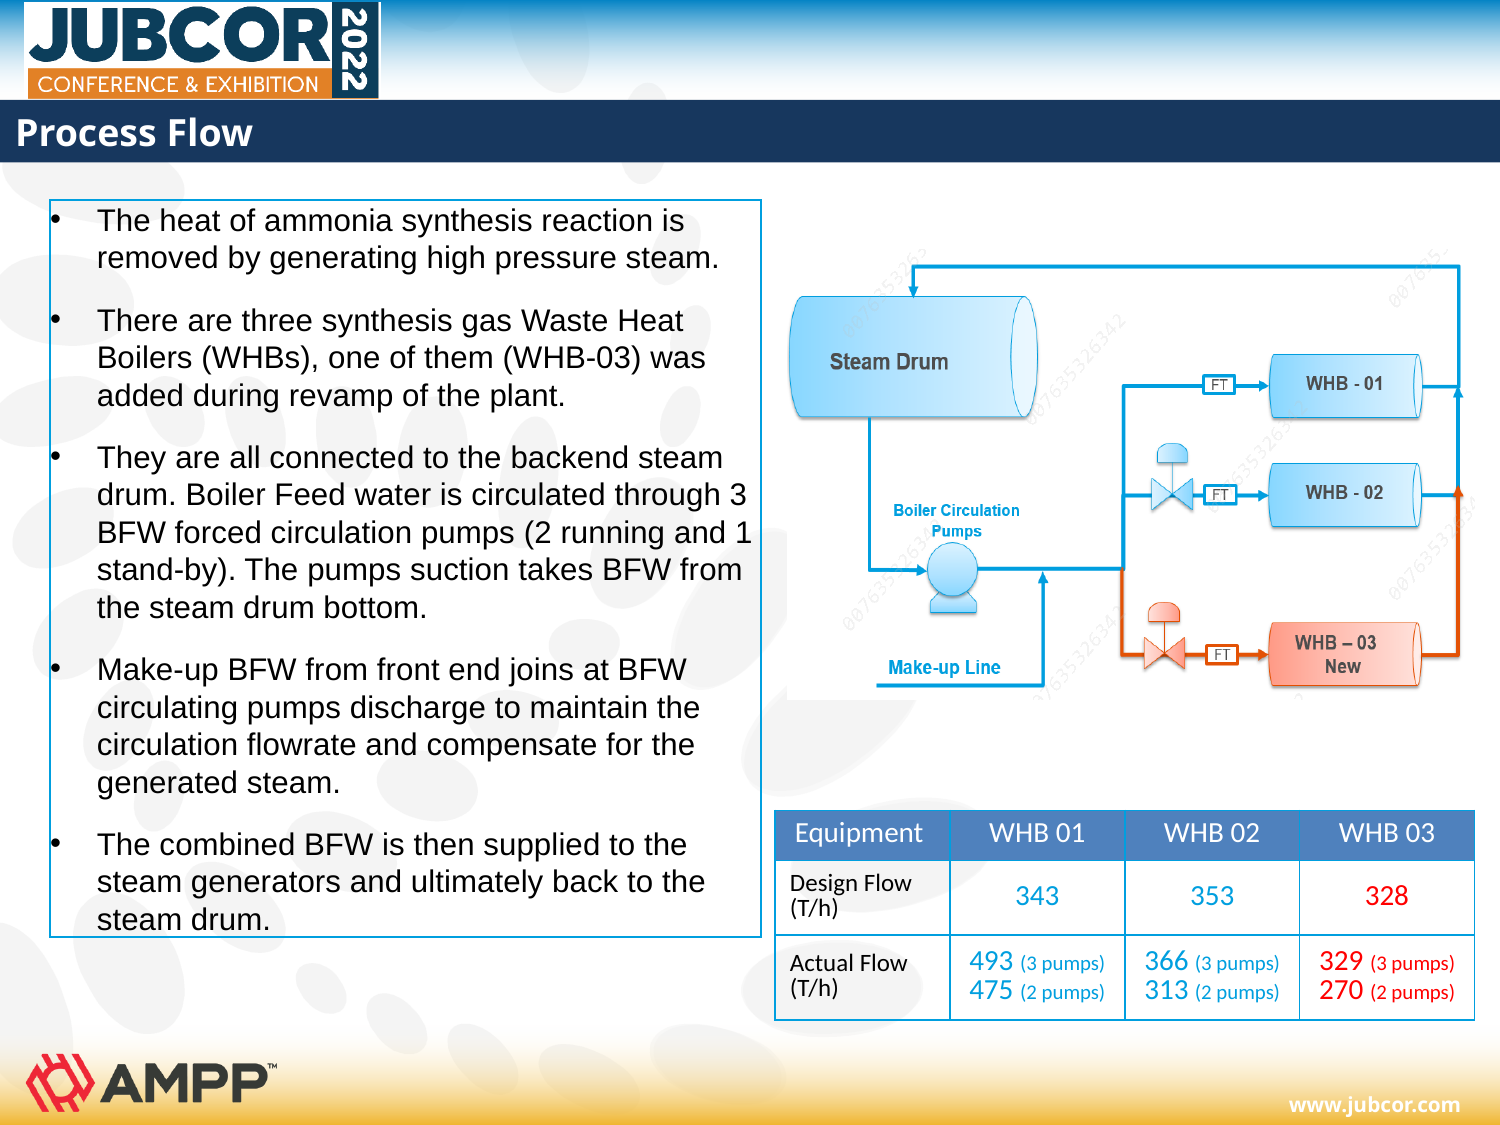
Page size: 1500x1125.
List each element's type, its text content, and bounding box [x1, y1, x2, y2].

table_header WHB 02 [1126, 811, 1299, 860]
text_box The heat of ammonia synthesis reaction is removed by generating high pressure steam. There are three synthesis gas Waste Heat Boilers (WHBs), one of them (WHB-03) was added during revamp of the plant. They are all connected to the backend steam drum. Boiler Feed water is circulated through 3 BFW forced circulation pumps (2 running and 1 stand-by). The pumps suction takes BFW from the steam drum bottom. Make-up BFW from front end joins at BFW circulating pumps discharge to maintain the circulation flowrate and compensate for the generated steam. The combined BFW is then supplied to the steam generators and ultimately back to the steam drum. [50, 199, 762, 937]
picture [24, 1052, 278, 1113]
title Process Flow [0, 99, 1500, 163]
table_cell Actual Flow (T/h) [776, 936, 949, 1019]
picture [24, 3, 381, 99]
table_header WHB 03 [1300, 811, 1474, 860]
table_cell 329 (3 pumps) 270 (2 pumps) [1300, 936, 1474, 1019]
table_header WHB 01 [951, 811, 1124, 860]
table_cell 366 (3 pumps) 313 (2 pumps) [1126, 936, 1299, 1019]
table_cell 328 [1300, 861, 1474, 934]
table_header Equipment [776, 811, 949, 860]
table_cell 343 [951, 861, 1124, 934]
table_cell 353 [1126, 861, 1299, 934]
table_cell Design Flow (T/h) [776, 861, 949, 934]
picture [787, 249, 1475, 701]
table_cell 493 (3 pumps) 475 (2 pumps) [951, 936, 1124, 1019]
